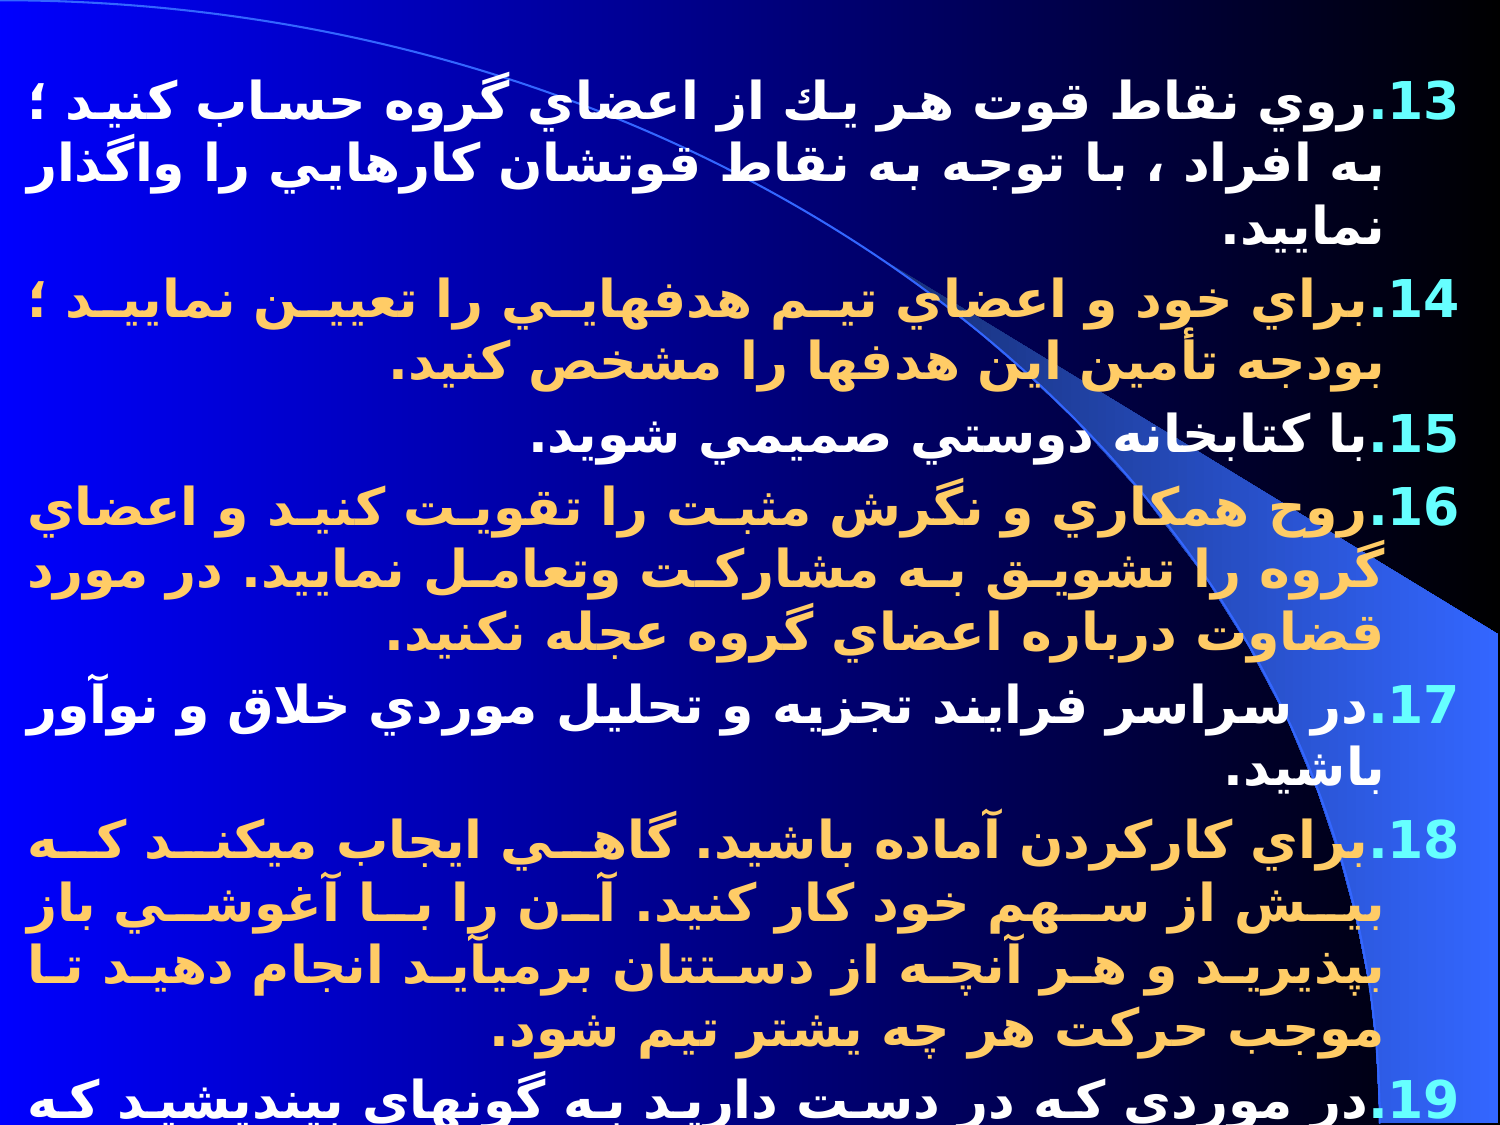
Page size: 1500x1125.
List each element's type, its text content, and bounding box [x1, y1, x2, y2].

text_box 13.روي نقاط قوت هر يك از اعضاي گروه حساب كنيد ؛ به افراد ، با توجه به نقاط قوتشان كارهايي را واگذار نماييد. 14.براي خود و اعضاي تيم هدفهايي را تعيين نماييد ؛ بودجه تأمين اين هدفها را مشخص كنيد. 15.با كتابخانه دوستي صميمي شويد. 16.روح همكاري و نگرش مثبت را تقويت كنيد و اعضاي گروه را تشويق به مشاركت وتعامل نماييد. در مورد قضاوت درباره اعضاي گروه عجله نكنيد. 17.در سراسر فرايند تجزيه و تحليل موردي خلاق و نوآور باشيد. 18.براي كاركردن آماده باشيد. گاهي ايجاب مي‏كند كه بيش از سهم خود كار كنيد. آن را با آغوشي باز بپذيريد و هر آنچه از دستتان برمي‏آيد انجام دهيد تا موجب حركت هر چه يشتر تيم شود. 19.در موردي كه در دست داريد به گونه‏اي بينديشيد كه گويا در دنياي واقعي در حال رخ دادن است ؛ مبادا تجزيه و تحليل موردي را به يك فرايند مكانيكي تبديل نماييد (آن را تا آن اندازه كوچك كنيد). [12, 59, 1475, 1125]
